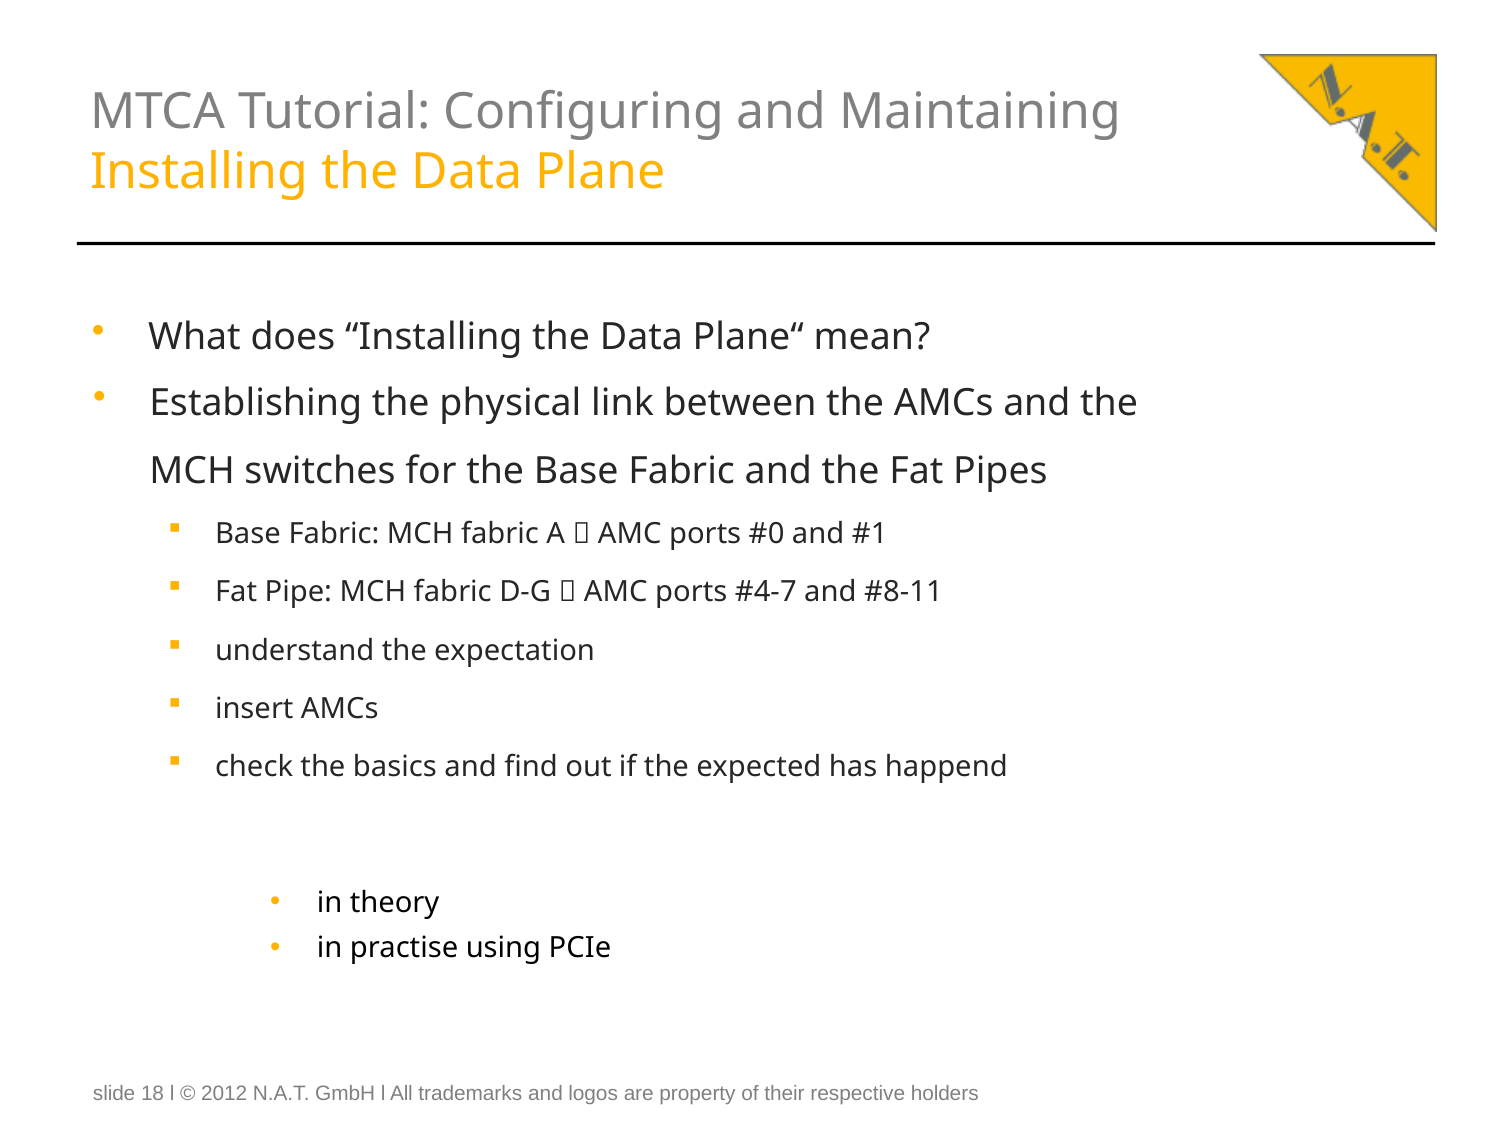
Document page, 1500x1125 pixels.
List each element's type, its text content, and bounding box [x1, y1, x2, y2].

picture [1341, 54, 1437, 232]
text_box in theory in practise using PCIe [255, 865, 750, 971]
title MTCA Tutorial: Configuring and Maintaining Installing the Data Plane [74, 44, 1341, 233]
list What does “Installing the Data Plane“ mean? [76, 259, 1439, 379]
text_box Establishing the physical link between the AMCs and the MCH switches for the Base Fabric and the Fat Pipes Base Fabric: MCH fabric A  AMC ports #0 and #1 Fat Pipe: MCH fabric D-G  AMC ports #4-7 and #8-11 understand the expectation insert AMCs check the basics and find out if the expected has happend [78, 348, 1156, 895]
